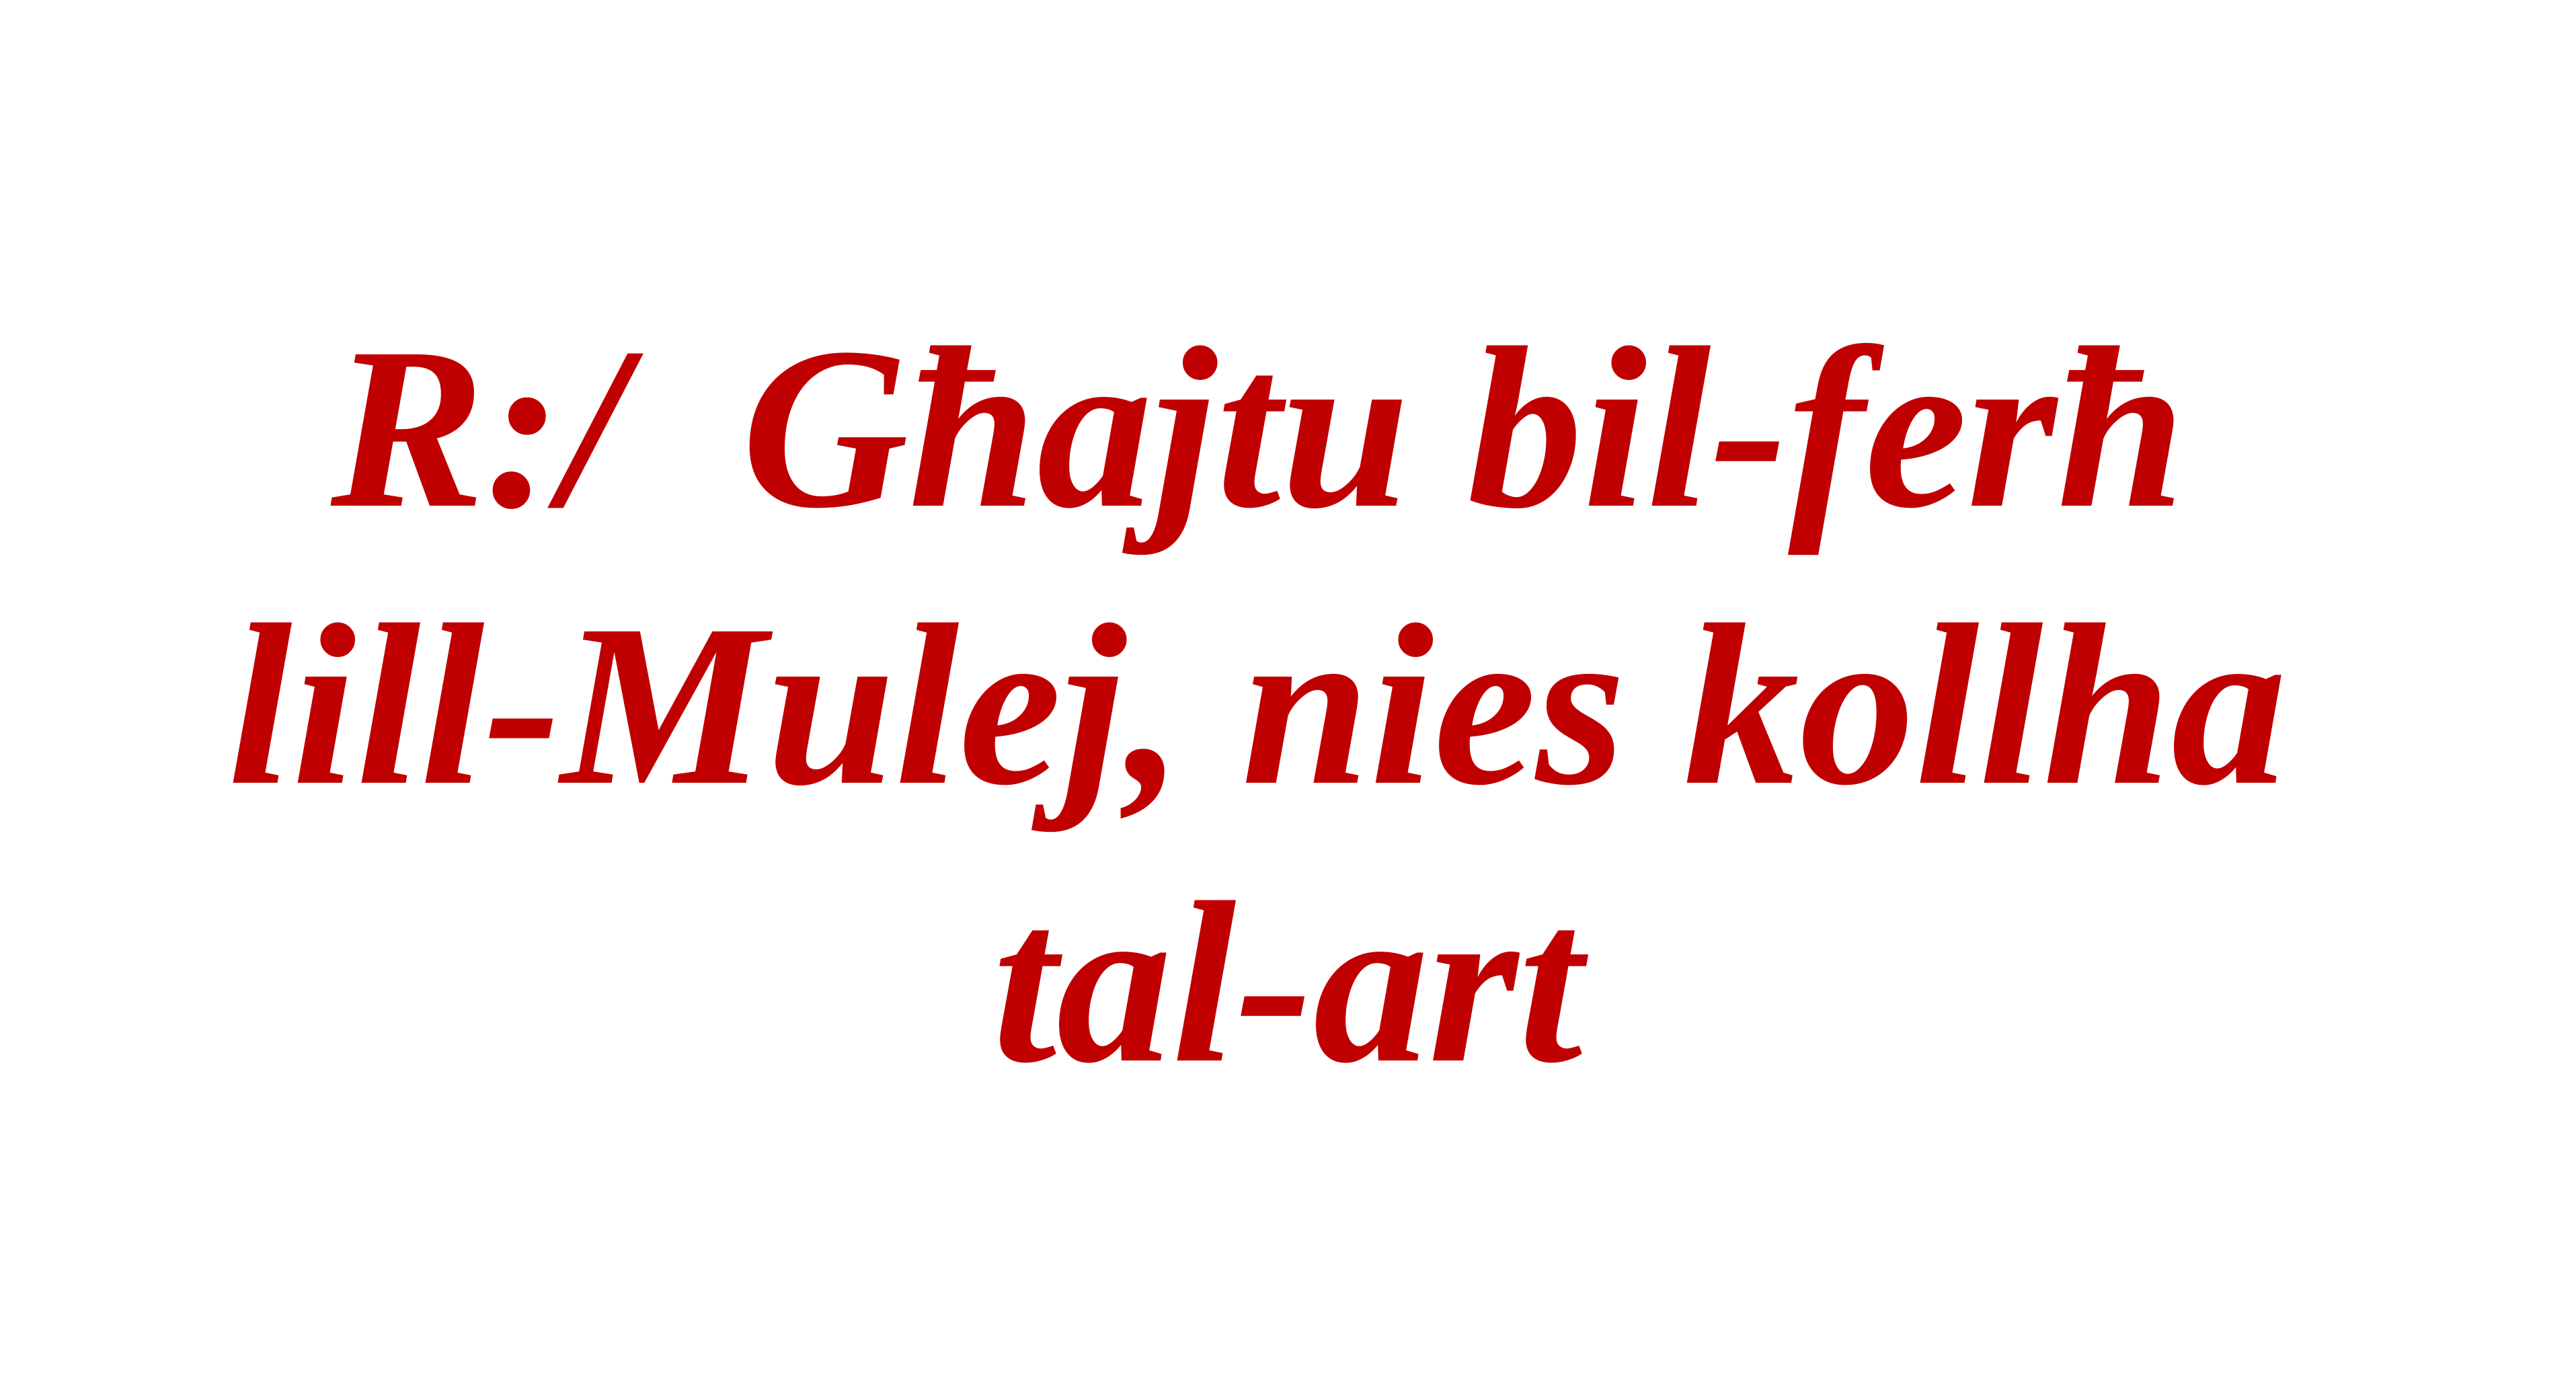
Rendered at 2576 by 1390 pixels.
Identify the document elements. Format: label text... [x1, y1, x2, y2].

text_box R:/ Għajtu bil-ferħ lill-Mulej, nies kollha tal-art [0, 263, 2576, 1118]
